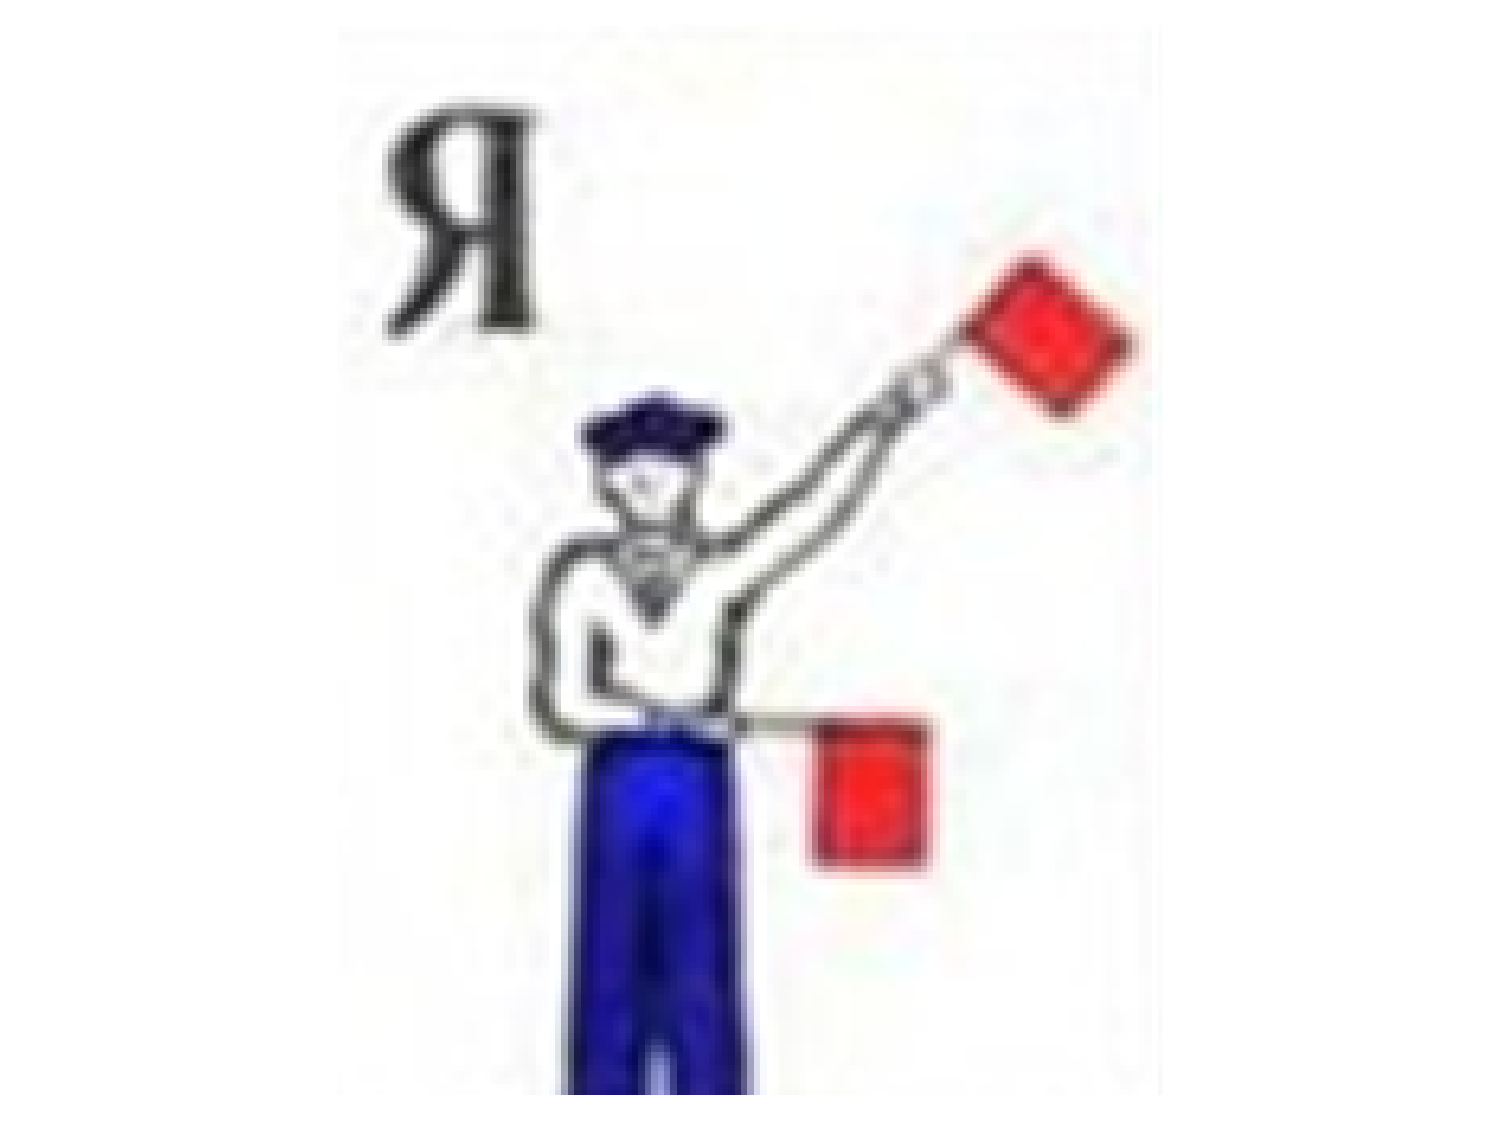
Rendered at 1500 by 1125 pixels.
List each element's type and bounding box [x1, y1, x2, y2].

list [337, 24, 1163, 1095]
